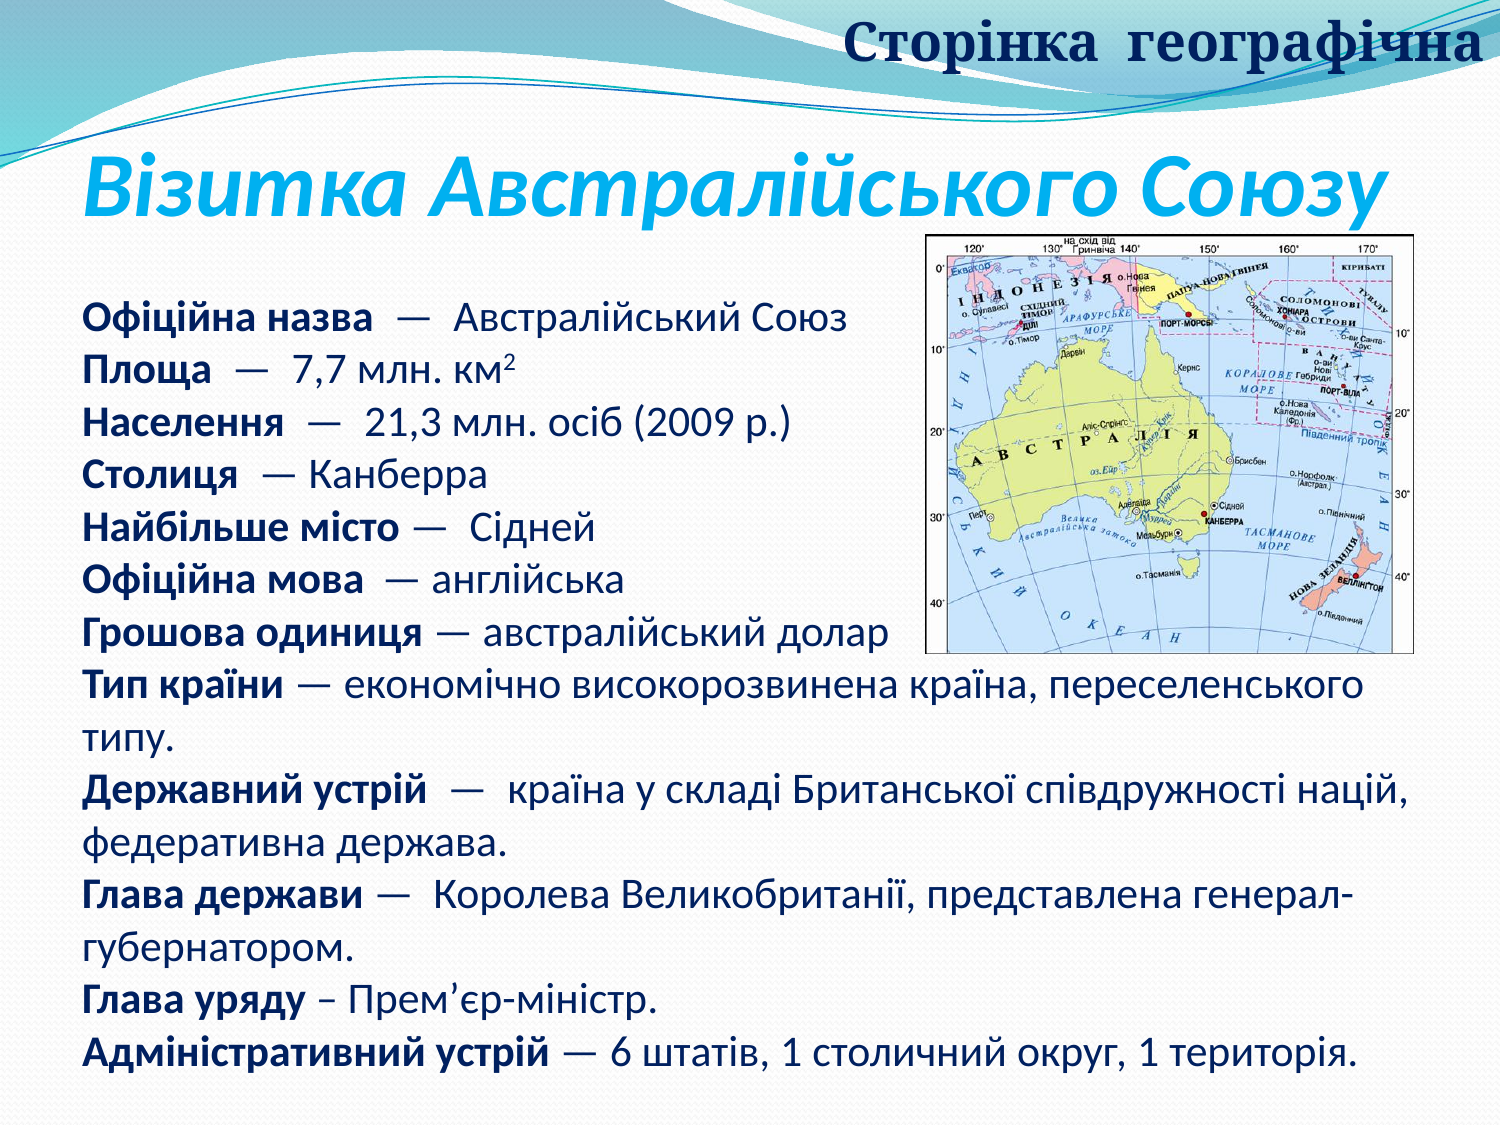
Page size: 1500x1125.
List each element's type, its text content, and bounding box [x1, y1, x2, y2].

title Візитка Австралійського Союзу Офіційна назва — Австралійський Союз Площа — 7,7 млн. км2 Населення — 21,3 млн. осіб (2009 р.) Столиця — Канберра Найбільше місто — Сідней Офіційна мова — англійська Грошова одиниця — австралійський долар Тип країни — економічно високорозвинена країна, переселенського типу. Державний устрій — країна у складі Британської співдружності націй, федеративна держава. Глава держави — Королева Великобританії, представлена генерал-губернатором. Глава уряду – Прем’єр-міністр. Адміністративний устрій — 6 штатів, 1 столичний округ, 1 територія. [82, 175, 1432, 1125]
picture [925, 234, 1414, 655]
text_box Міські жителі – 93% від загальної чисельності. [918, 235, 1420, 666]
list Сторінка географічна [644, 0, 1500, 94]
